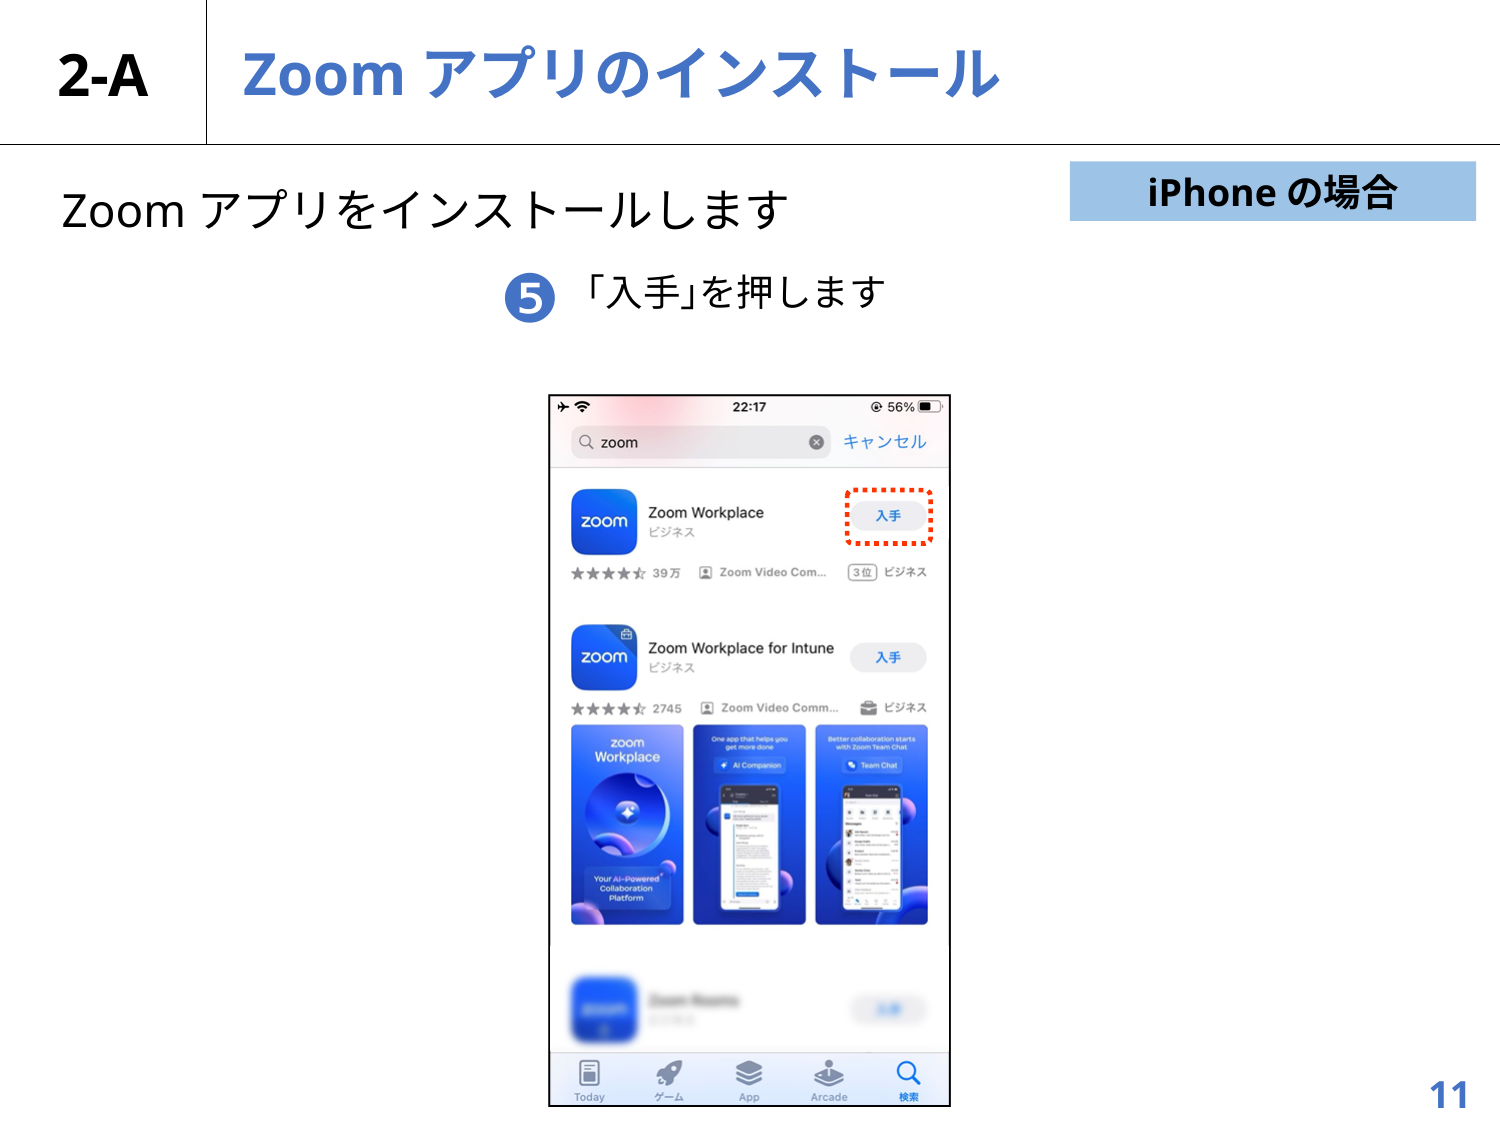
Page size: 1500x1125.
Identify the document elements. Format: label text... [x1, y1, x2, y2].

picture [548, 393, 951, 1107]
text_box Zoomアプリをインストールします [46, 180, 1422, 274]
text_box ❺ [486, 248, 563, 343]
text_box 2-A [0, 0, 207, 147]
title Zoomアプリのインストール [228, 36, 1472, 116]
text_box ｢入手｣を押します [571, 248, 1176, 322]
text_box 11 [1399, 1063, 1500, 1123]
text_box iPhoneの場合 [1069, 161, 1477, 221]
